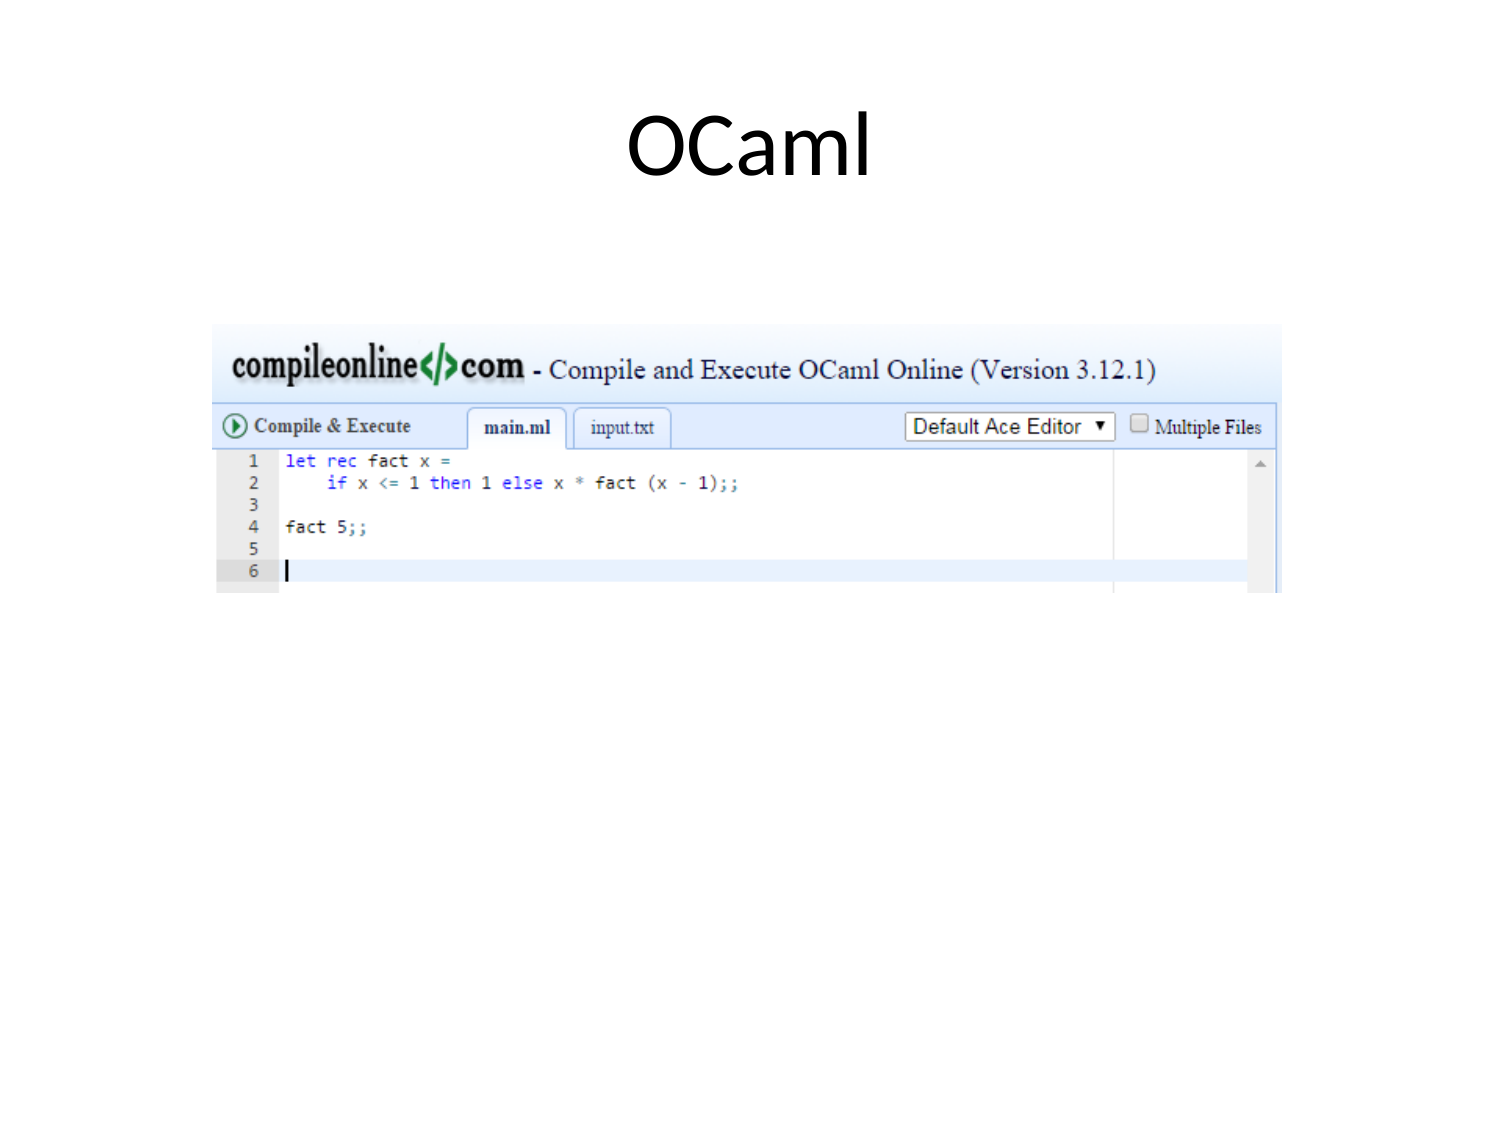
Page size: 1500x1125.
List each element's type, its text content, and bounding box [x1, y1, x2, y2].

title OCaml [75, 45, 1425, 233]
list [212, 324, 1282, 593]
